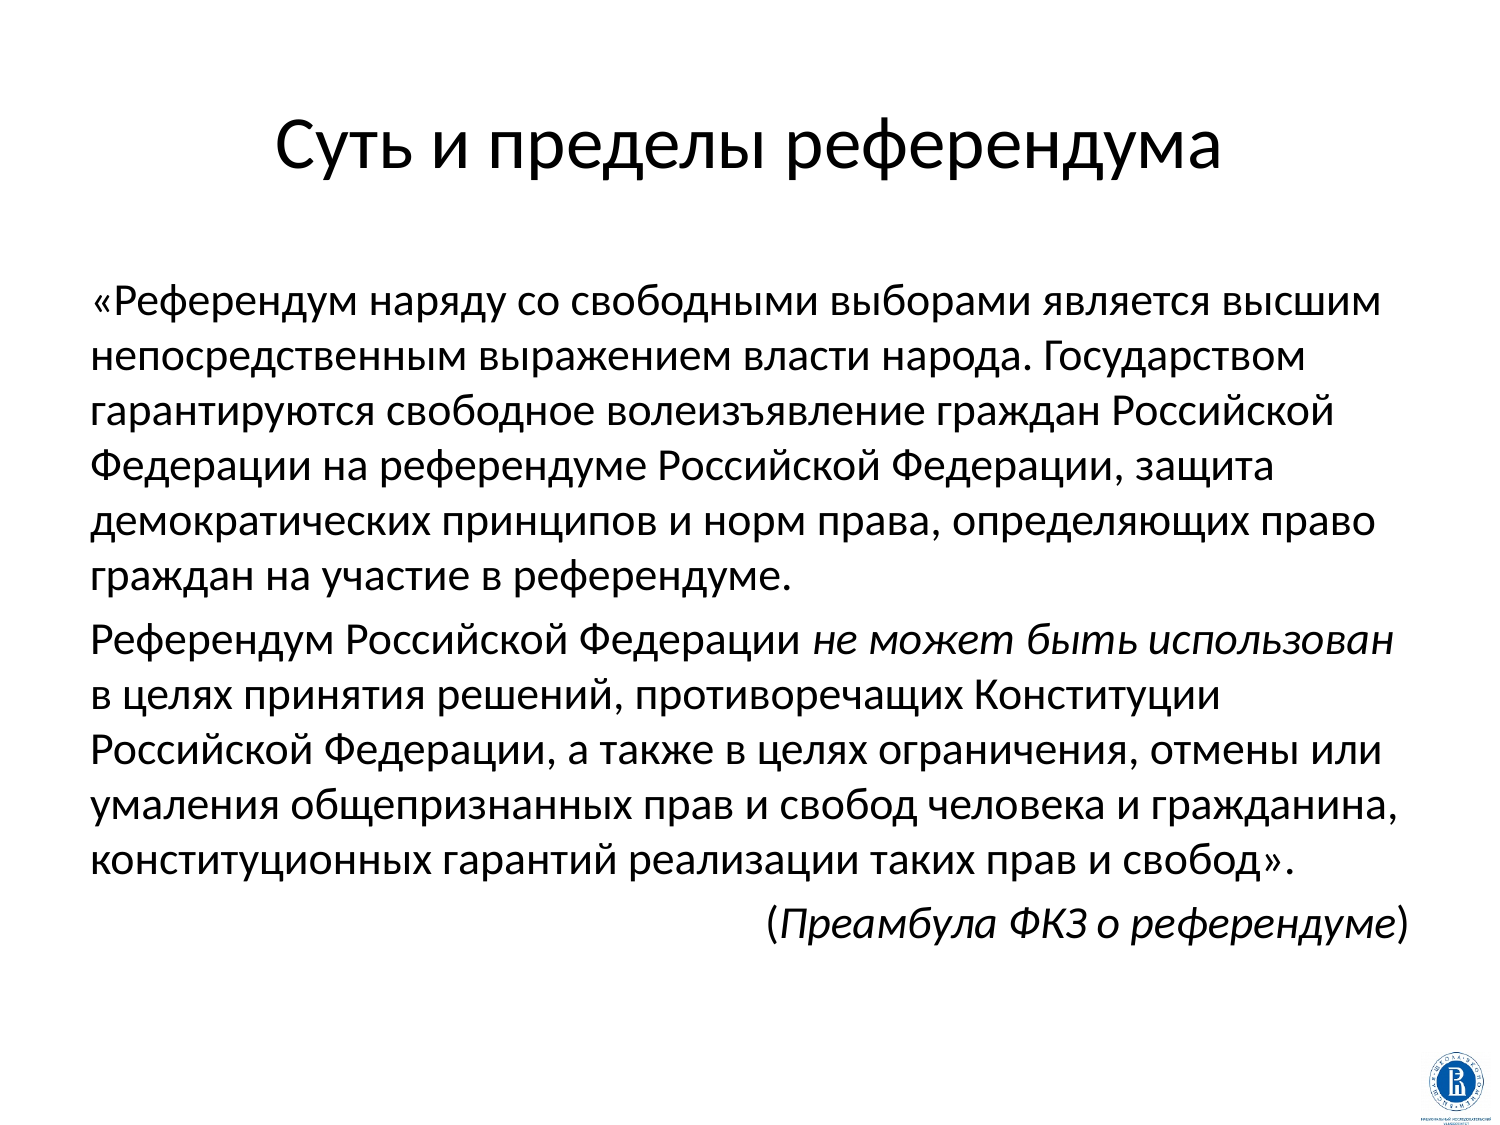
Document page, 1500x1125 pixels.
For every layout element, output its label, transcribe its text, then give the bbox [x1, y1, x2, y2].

title Суть и пределы референдума [74, 44, 1426, 233]
list «Референдум наряду со свободными выборами является высшим непосредственным выражением власти народа. Государством гарантируются свободное волеизъявление граждан Российской Федерации на референдуме Российской Федерации, защита демократических принципов и норм права, определяющих право граждан на участие в референдуме. Референдум Российской Федерации не может быть использован в целях принятия решений, противоречащих Конституции Российской Федерации, а также в целях ограничения, отмены или умаления общепризнанных прав и свобод человека и гражданина, конституционных гарантий реализации таких прав и свобод». (Преамбула ФКЗ о референдуме) [74, 262, 1426, 1095]
picture [1421, 1052, 1491, 1125]
